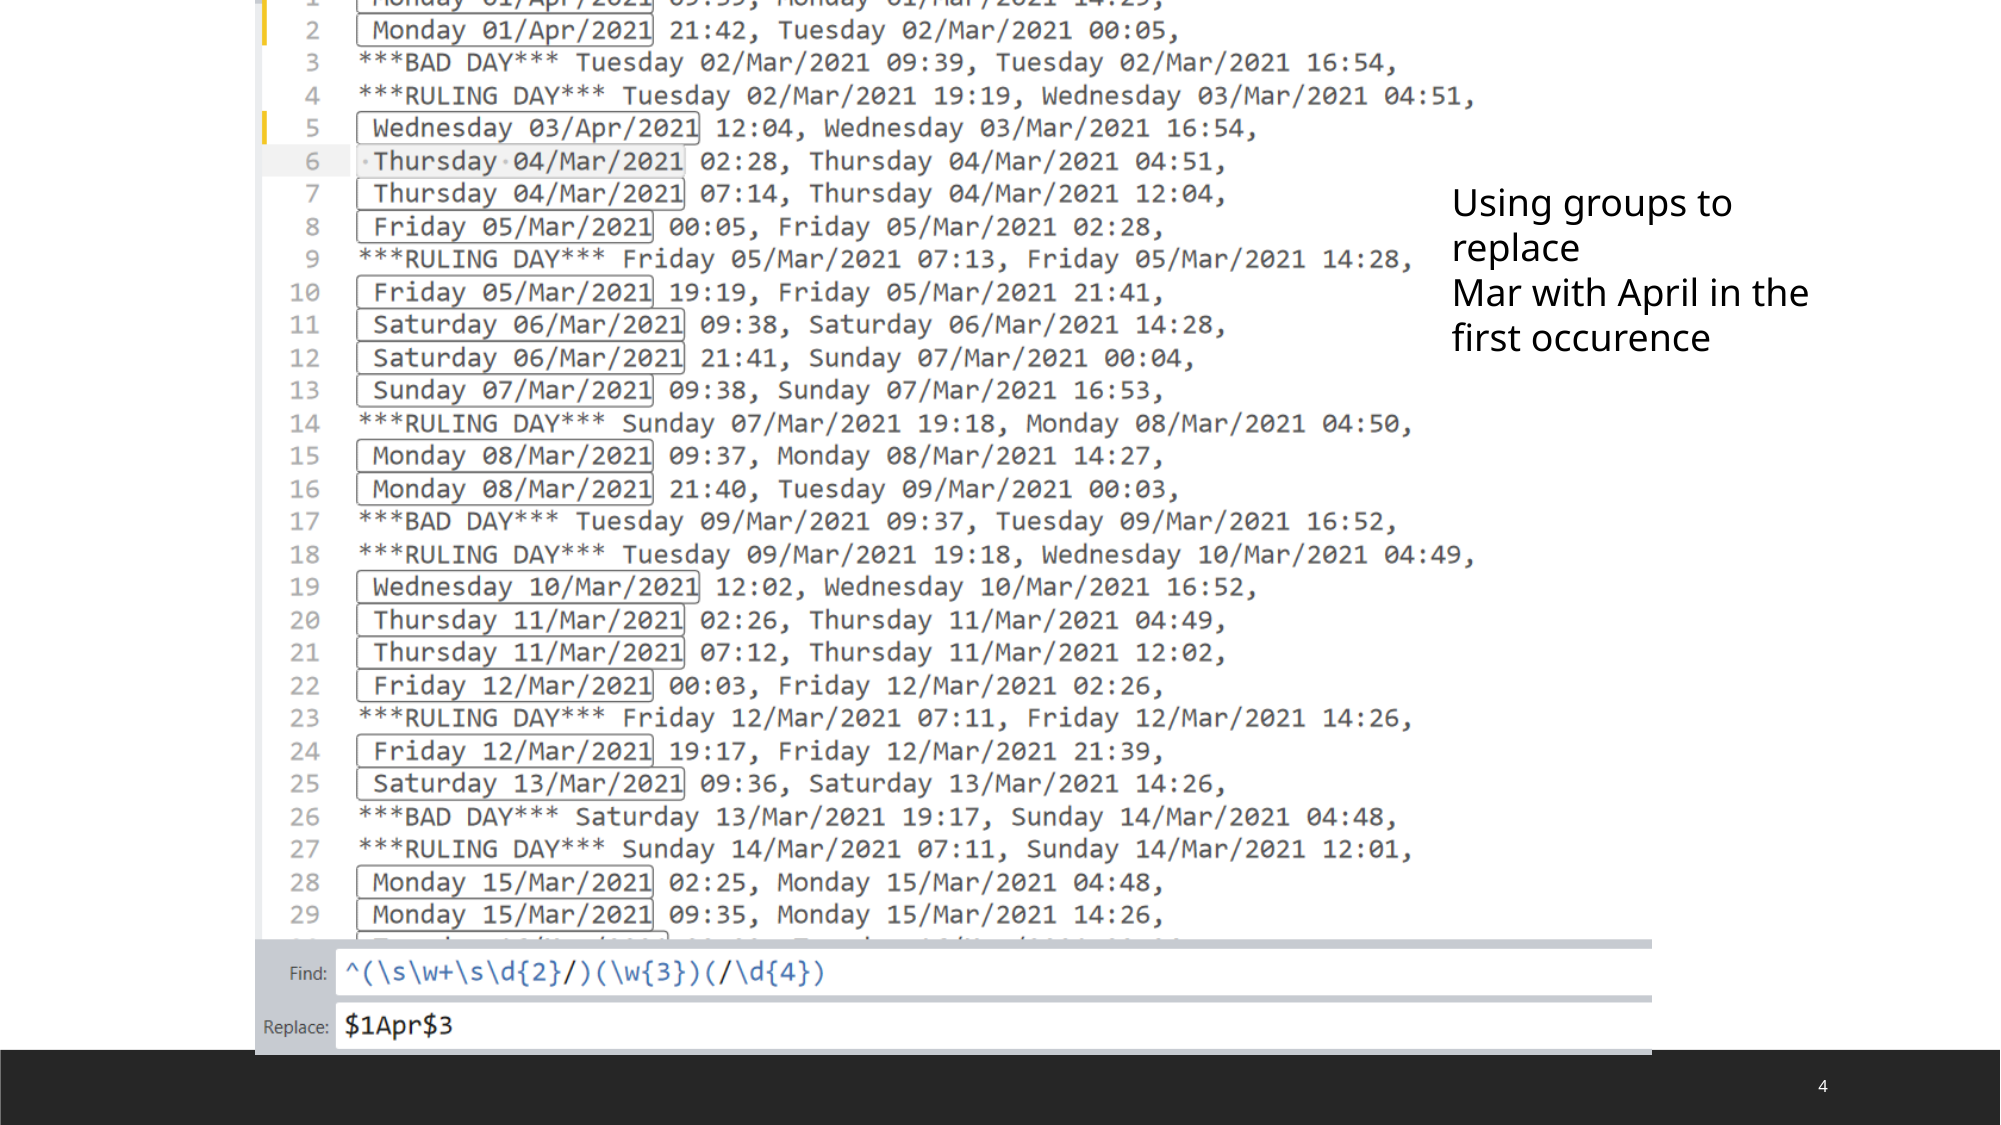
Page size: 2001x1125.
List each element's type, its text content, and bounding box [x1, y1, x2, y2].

picture [254, 0, 1653, 1056]
slide_number 4 [1803, 1057, 1932, 1118]
text_box Using groups to replace Mar with April in the first occurence [1659, 172, 1886, 367]
